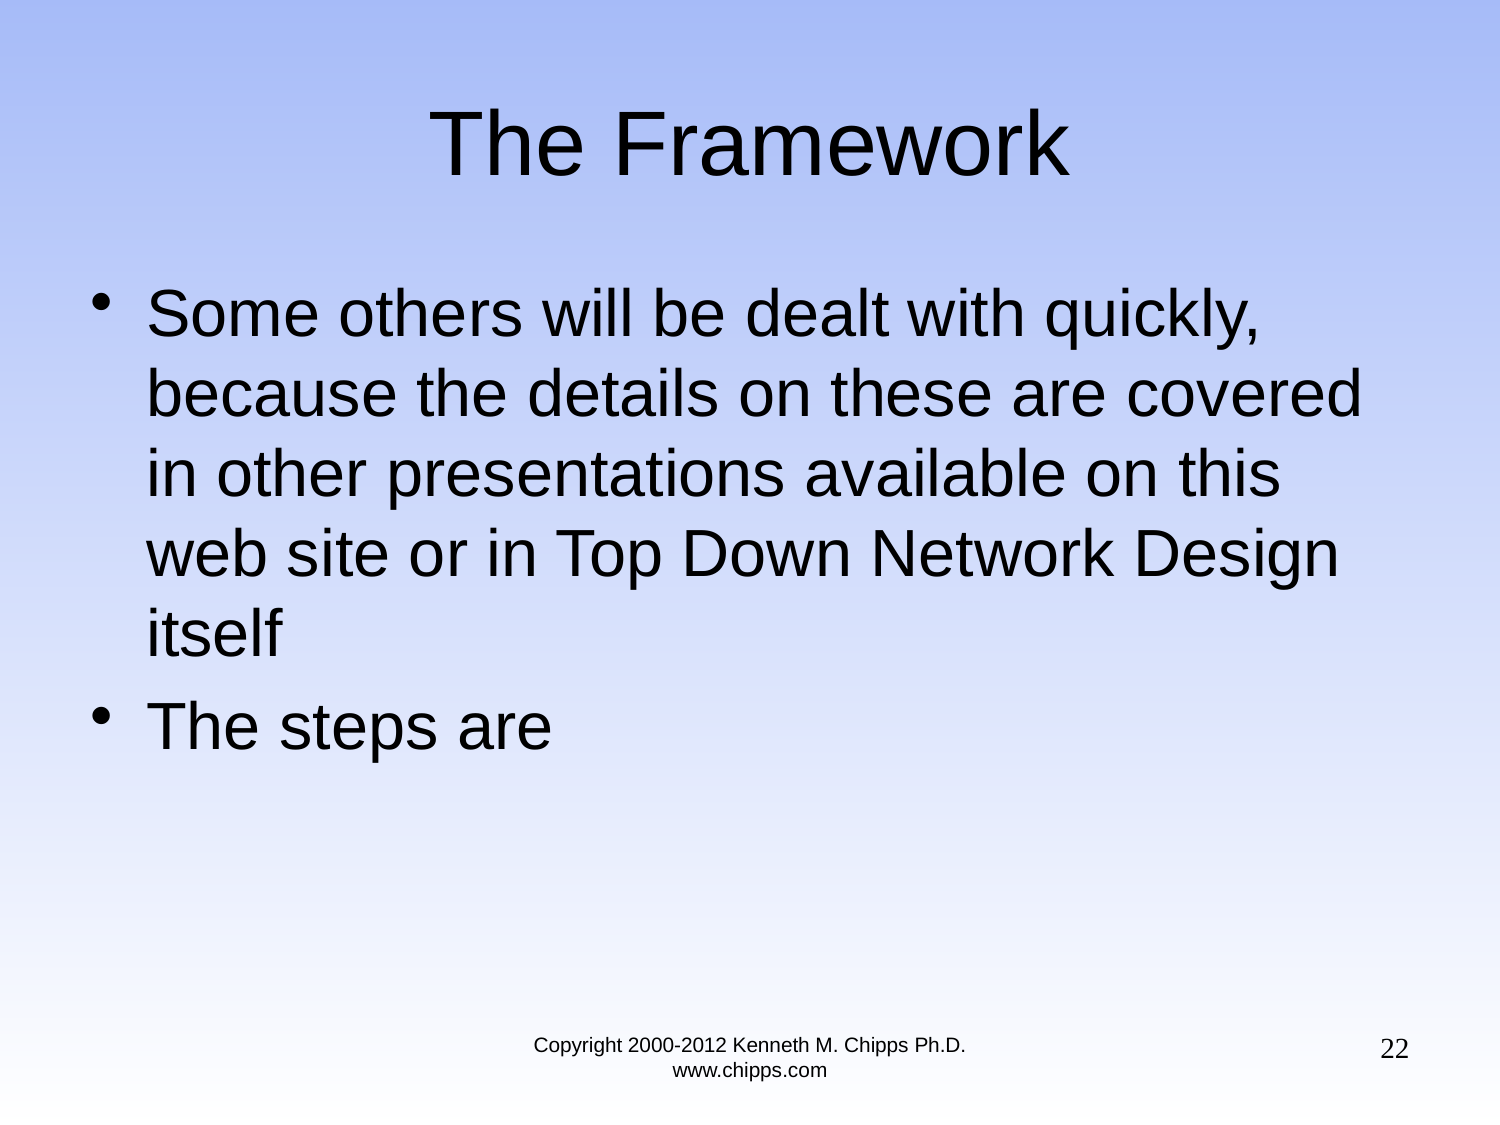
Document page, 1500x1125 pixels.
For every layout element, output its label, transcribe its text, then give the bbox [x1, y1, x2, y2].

footer Copyright 2000-2012 Kenneth M. Chipps Ph.D. www.chipps.com [449, 1024, 1051, 1103]
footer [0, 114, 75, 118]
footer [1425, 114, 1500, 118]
list Some others will be dealt with quickly, because the details on these are covered in other presentations available on this web site or in Top Down Network Design itself The steps are [75, 262, 1425, 1005]
title The Framework [75, 45, 1425, 233]
slide_number 22 [1074, 1021, 1426, 1101]
